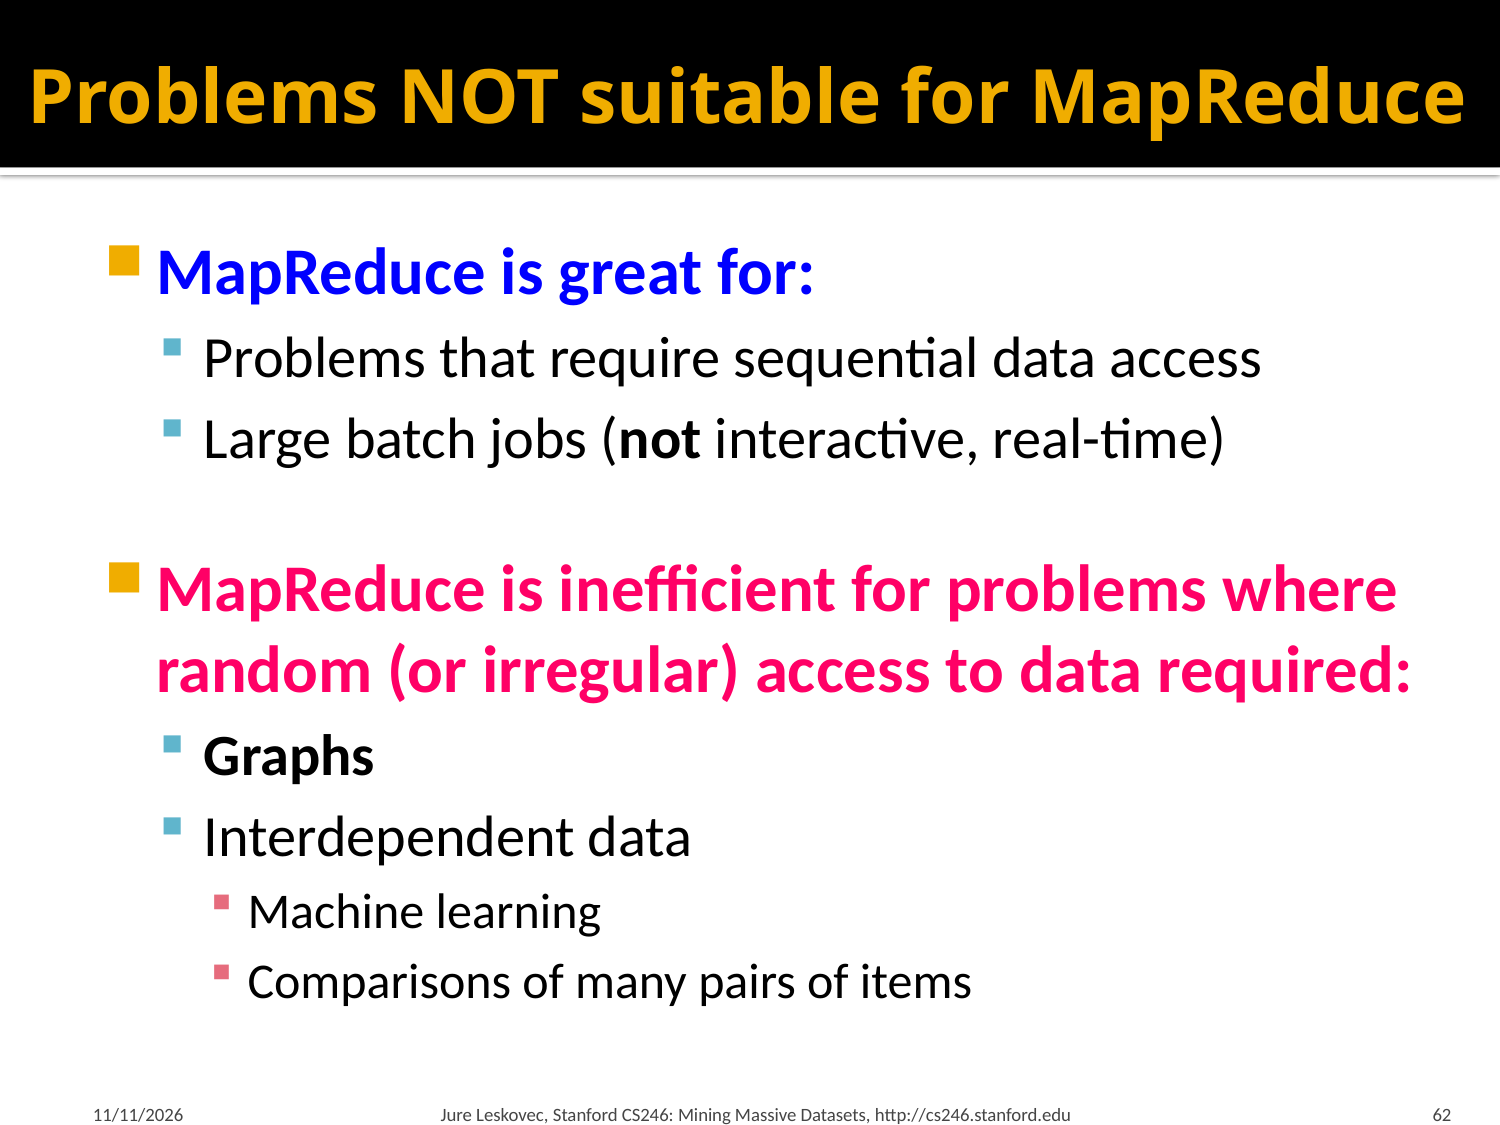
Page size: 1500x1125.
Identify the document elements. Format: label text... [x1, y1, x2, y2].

title Problems NOT suitable for MapReduce [12, 12, 1500, 175]
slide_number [75, 1080, 425, 1125]
slide_number 62 [1345, 1080, 1467, 1125]
footer Jure Leskovec, Stanford CS246: Mining Massive Datasets, http://cs246.stanford.edu [433, 1080, 1337, 1125]
list MapReduce is great for: Problems that require sequential data access Large batch jobs (not interactive, real-time) MapReduce is inefficient for problems where random (or irregular) access to data required: Graphs Interdependent data Machine learning Comparisons of many pairs of items [75, 212, 1475, 1075]
